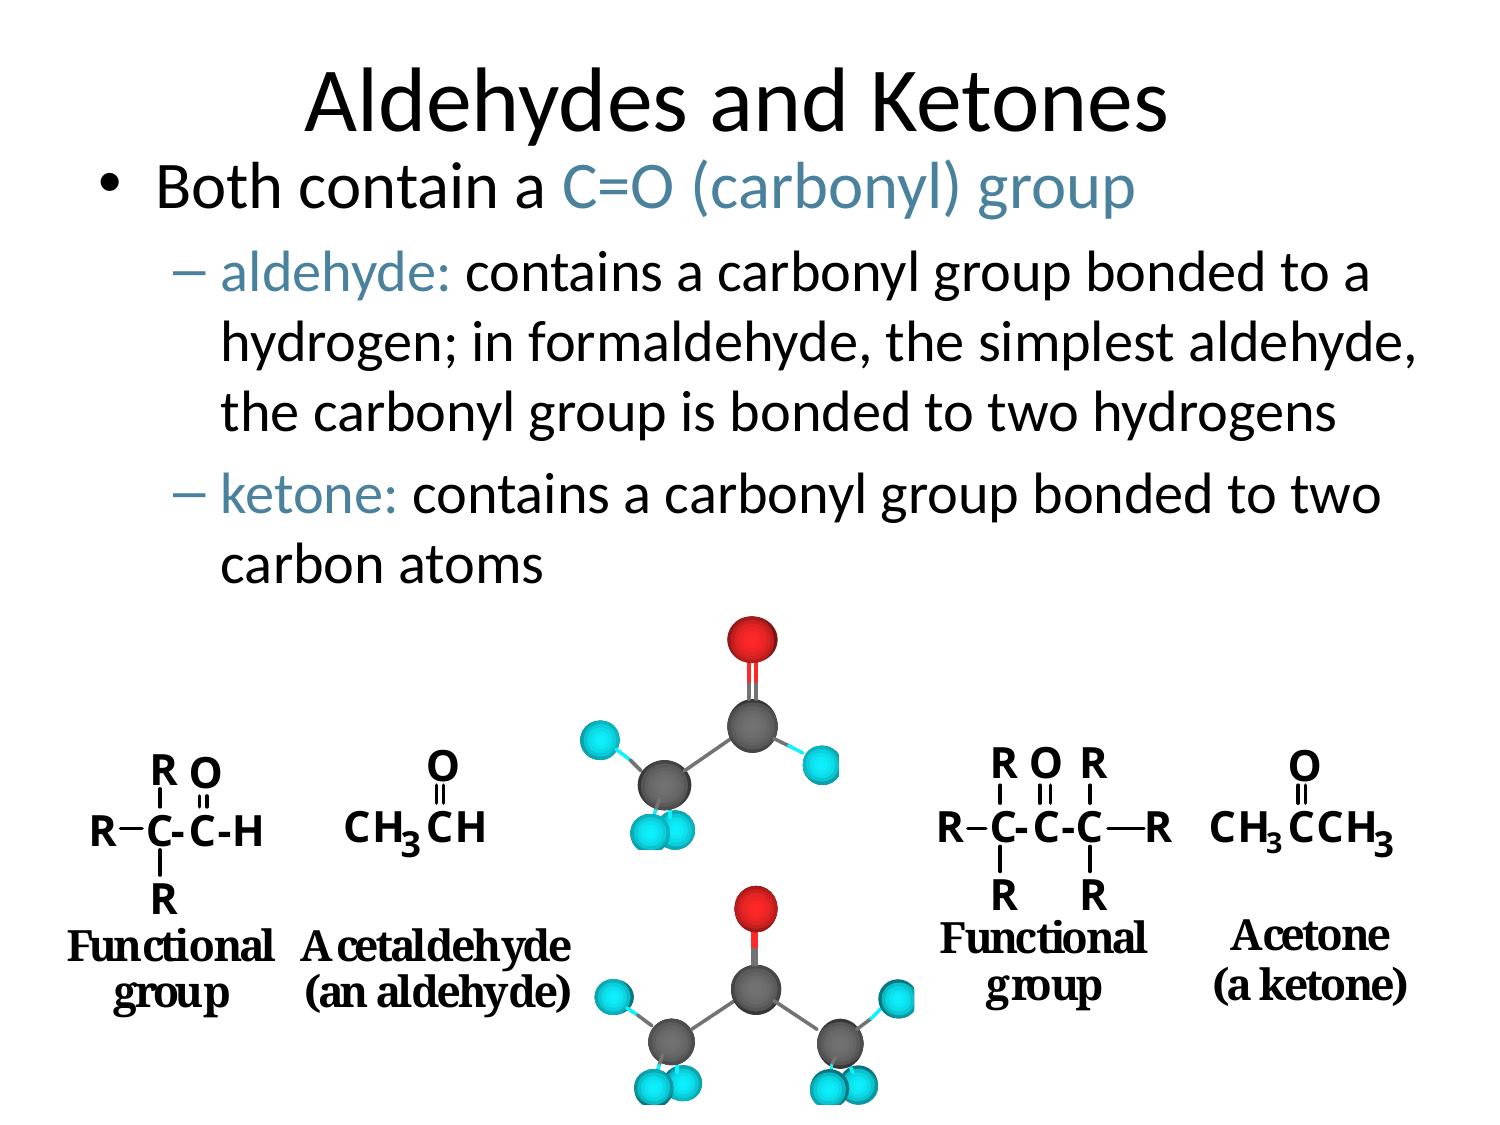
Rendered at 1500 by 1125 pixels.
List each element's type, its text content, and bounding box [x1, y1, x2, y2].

list Both contain a C=O (carbonyl) group aldehyde: contains a carbonyl group bonded to a hydrogen; in formaldehyde, the simplest aldehyde, the carbonyl group is bonded to two hydrogens ketone: contains a carbonyl group bonded to two carbon atoms [83, 134, 1434, 877]
picture [59, 609, 1410, 1116]
title Aldehydes and Ketones [62, 1, 1413, 189]
